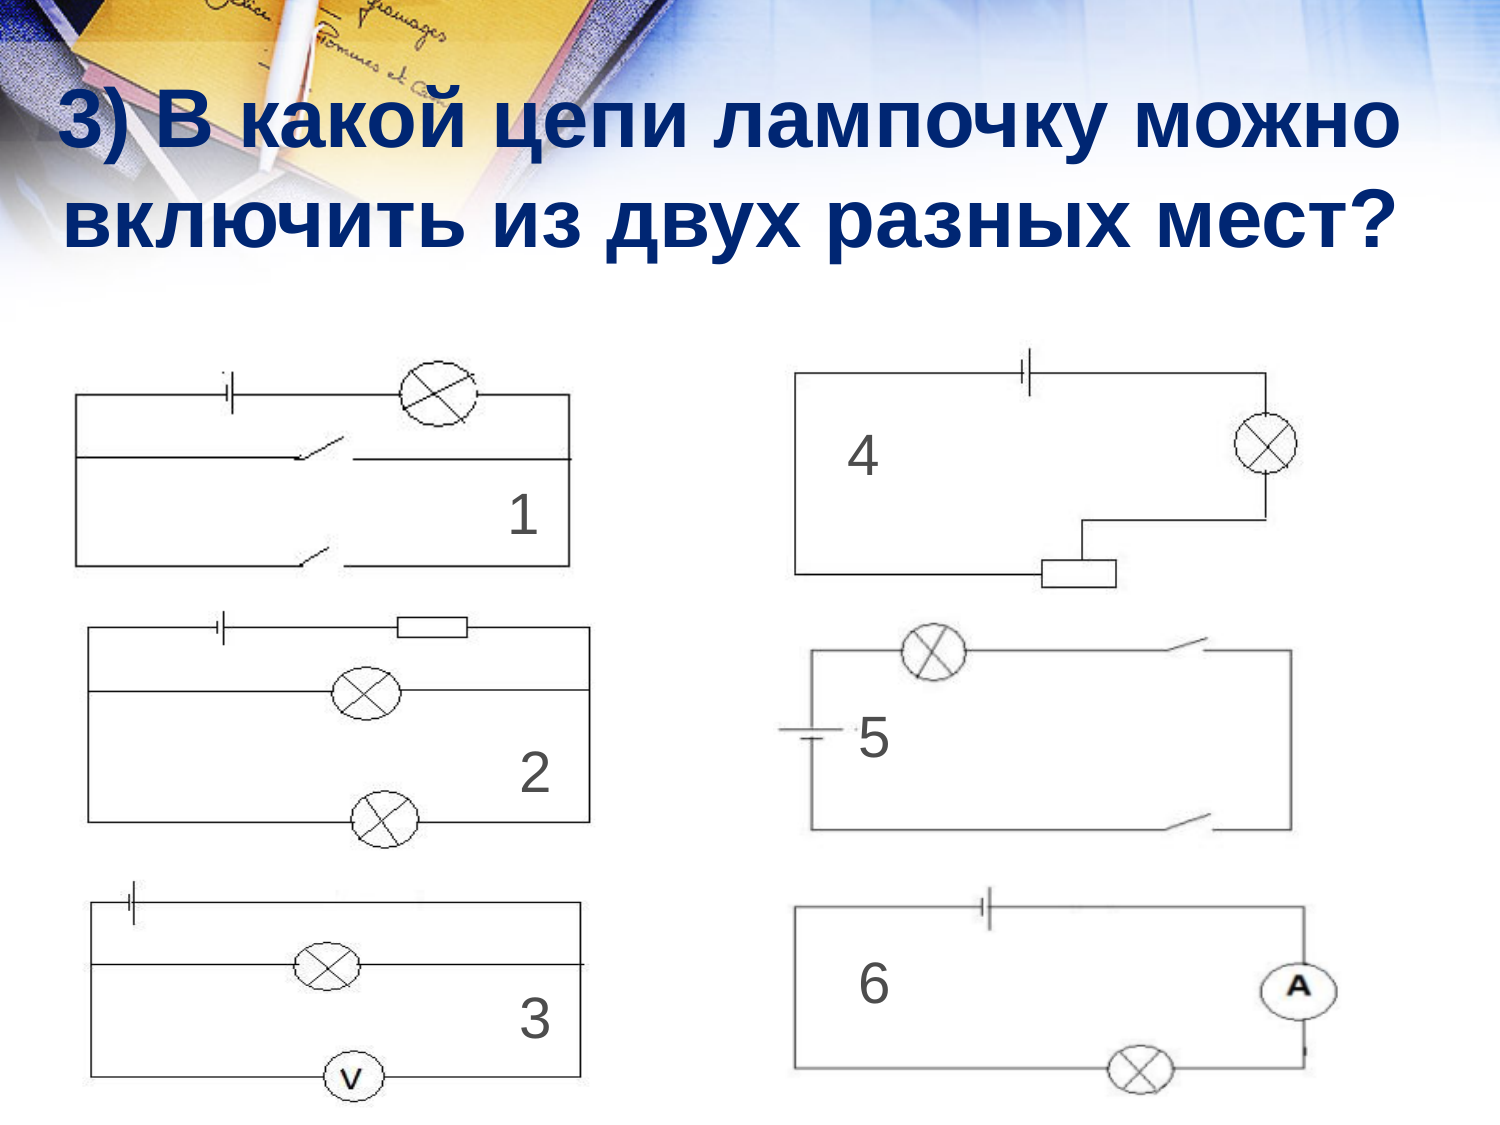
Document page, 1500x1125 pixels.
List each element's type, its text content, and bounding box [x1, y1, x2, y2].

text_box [773, 339, 1313, 598]
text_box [70, 597, 610, 856]
picture [0, 0, 1500, 1125]
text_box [773, 866, 1348, 1114]
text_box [70, 339, 598, 587]
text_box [70, 866, 610, 1114]
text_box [773, 609, 1313, 856]
title 3) В какой цепи лампочку можно включить из двух разных мест? [23, 34, 1439, 294]
